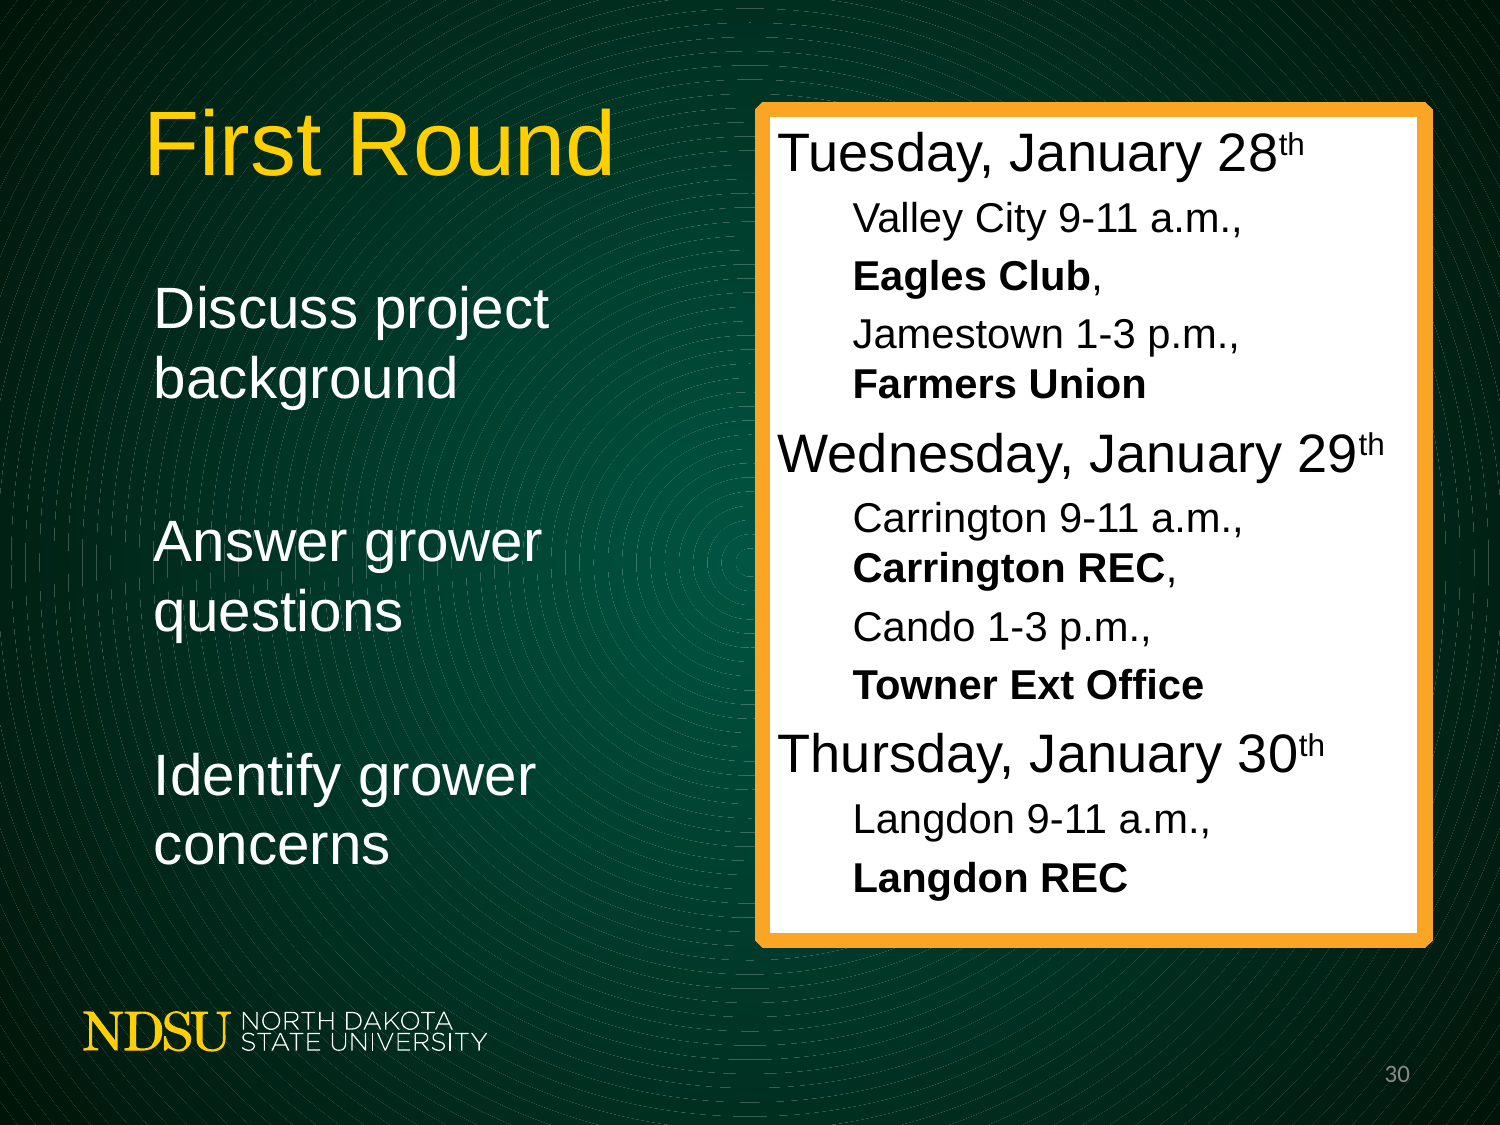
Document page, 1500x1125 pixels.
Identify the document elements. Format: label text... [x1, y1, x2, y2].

list Discuss project background Answer grower questions Identify grower concerns [138, 262, 738, 1005]
title First Round [75, 45, 687, 233]
list Tuesday, January 28th Valley City 9-11 a.m., Eagles Club, Jamestown 1-3 p.m., Farmers Union Wednesday, January 29th Carrington 9-11 a.m., Carrington REC, Cando 1-3 p.m., Towner Ext Office Thursday, January 30th Langdon 9-11 a.m., Langdon REC [762, 109, 1425, 941]
slide_number 30 [1074, 1042, 1425, 1103]
